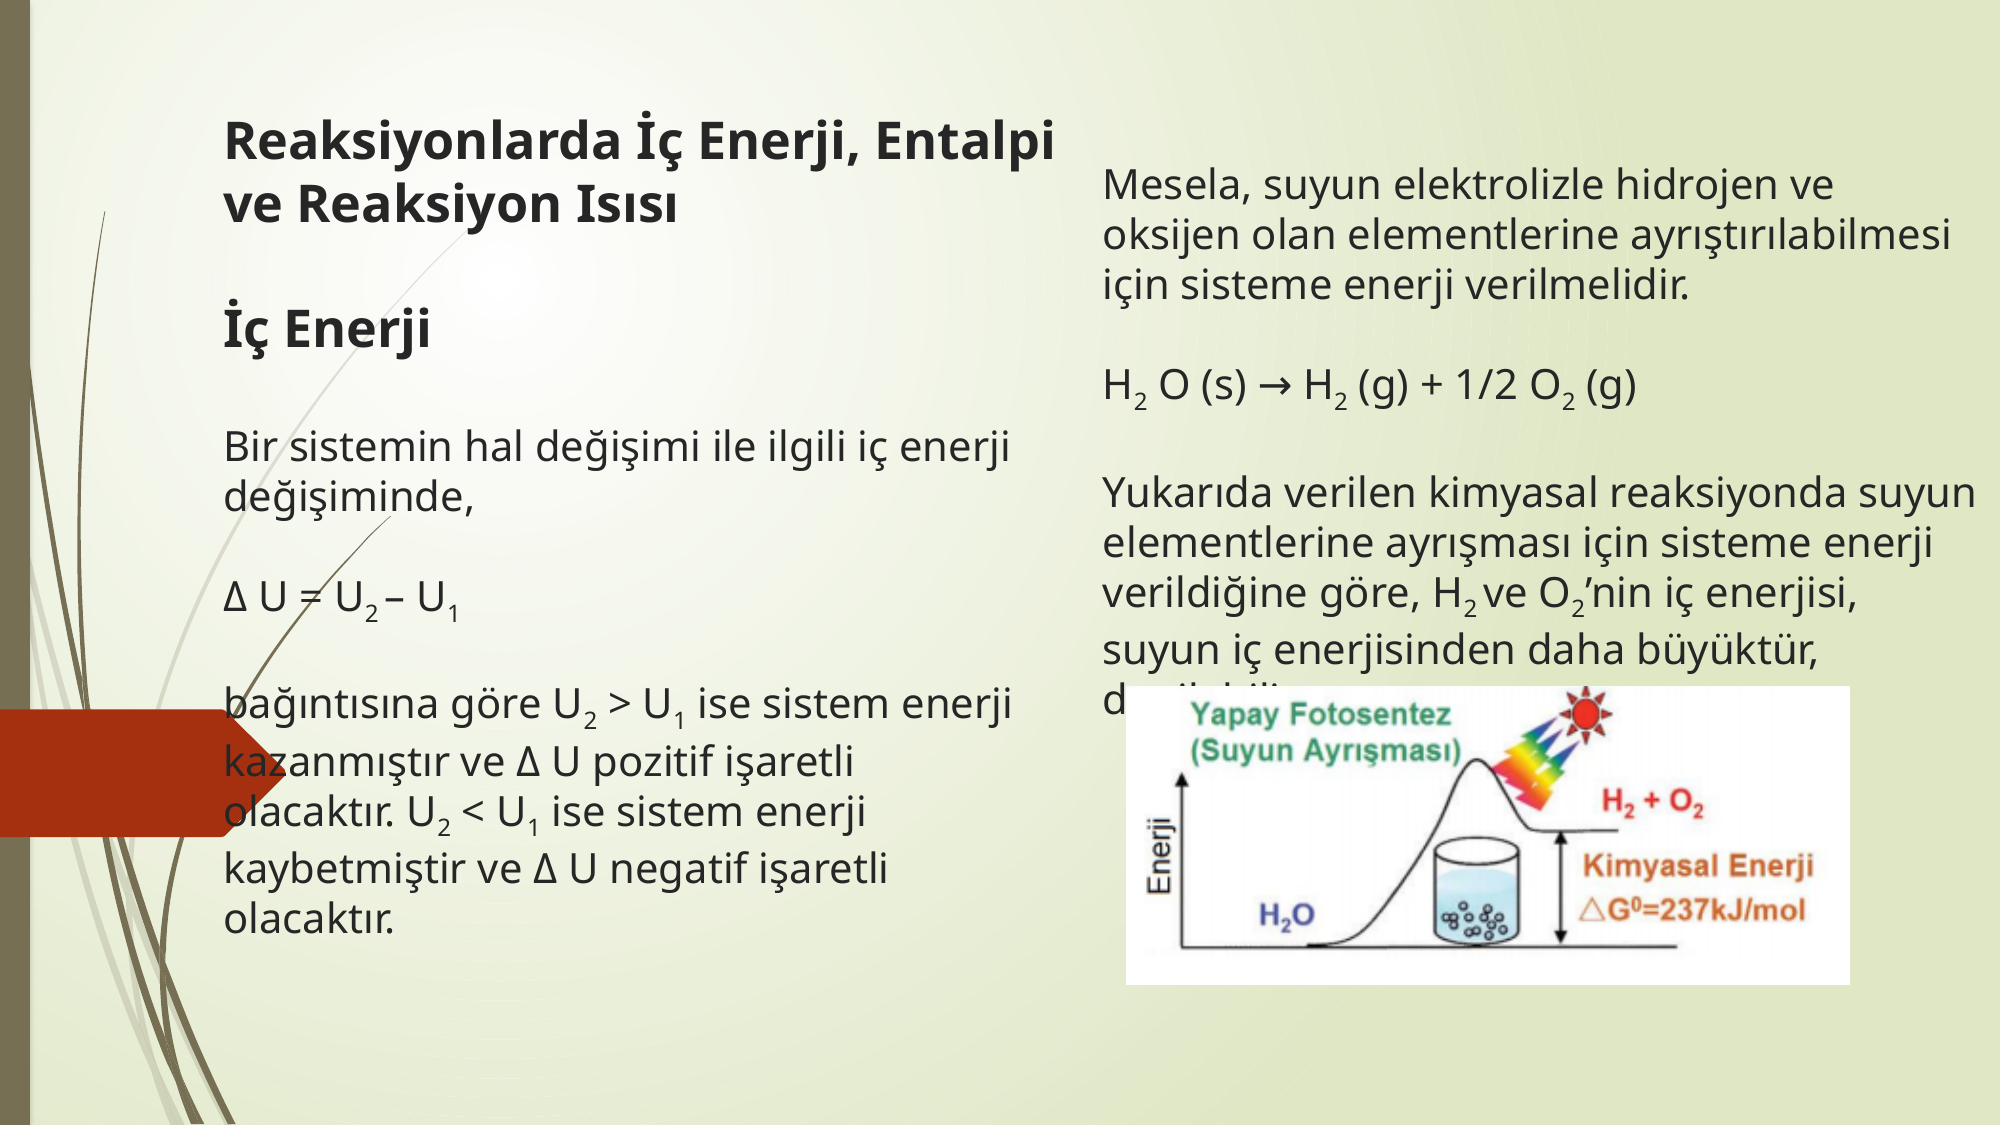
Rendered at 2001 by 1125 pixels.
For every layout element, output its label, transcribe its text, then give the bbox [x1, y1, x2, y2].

title Reaksiyonlarda İç Enerji, Entalpi ve Reaksiyon Isısı İç Enerji Bir sistemin hal değişimi ile ilgili iç enerji değişiminde, Δ U = U2 – U1 bağıntısına göre U2 > U1 ise sistem enerji kazanmıştır ve Δ U pozitif işaretli olacaktır. U2 < U1 ise sistem enerji kaybetmiştir ve Δ U negatif işaretli olacaktır. Mesela, suyun elektrolizle hidrojen ve oksijen olan elementlerine ayrıştırılabilmesi için sisteme enerji verilmelidir. H2 O (s) → H2 (g) + 1/2 O2 (g) Yukarıda verilen kimyasal reaksiyonda suyun elementlerine ayrışması için sisteme enerji verildiğine göre, H2 ve O2’nin iç enerjisi, suyun iç enerjisinden daha büyüktür, denilebilir. [208, 20, 1998, 1100]
picture [1126, 686, 1850, 985]
